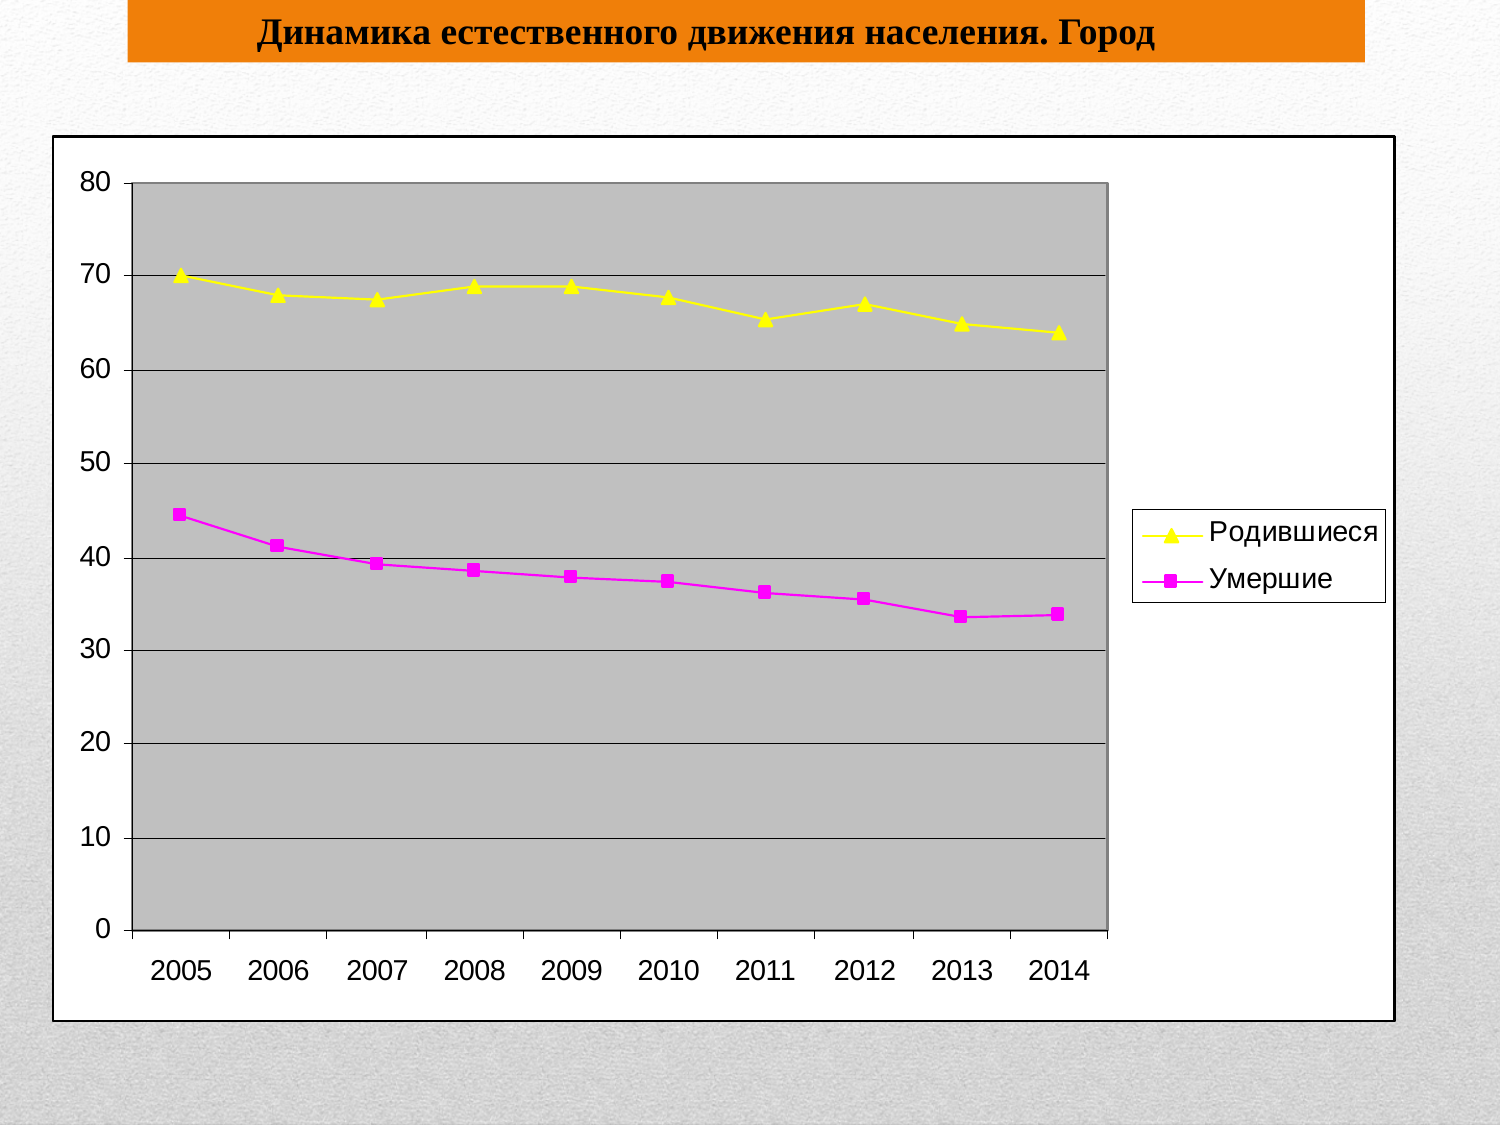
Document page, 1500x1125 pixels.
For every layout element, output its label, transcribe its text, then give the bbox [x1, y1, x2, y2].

picture [41, 124, 1409, 1033]
text_box Динамика естественного движения населения. Город [242, 0, 1208, 60]
